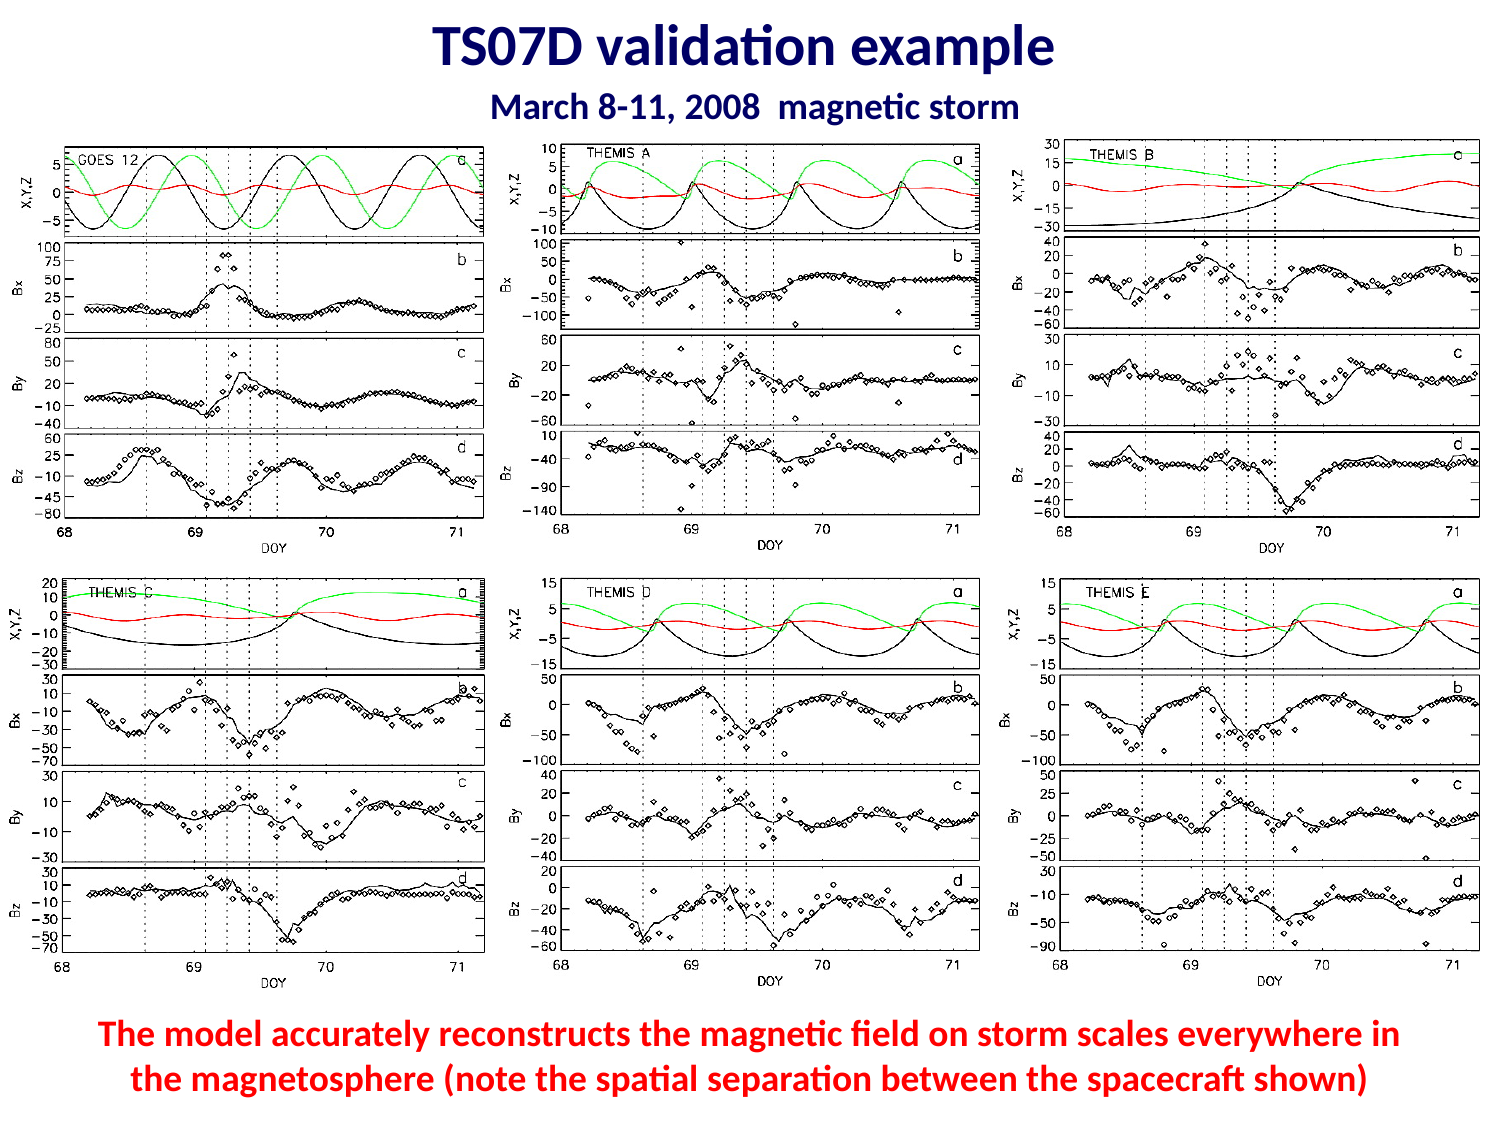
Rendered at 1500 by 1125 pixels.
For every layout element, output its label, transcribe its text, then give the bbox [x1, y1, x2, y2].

text_box The model accurately reconstructs the magnetic field on storm scales everywhere in the magnetosphere (note the spatial separation between the spacecraft shown) [62, 1001, 1438, 1107]
text_box March 8-11, 2008 magnetic storm [474, 74, 1038, 135]
picture [12, 146, 484, 553]
picture [499, 139, 981, 550]
picture [1012, 137, 1481, 553]
picture [9, 577, 485, 988]
text_box TS07D validation example [200, 0, 1288, 85]
picture [999, 577, 1481, 986]
picture [499, 577, 981, 986]
